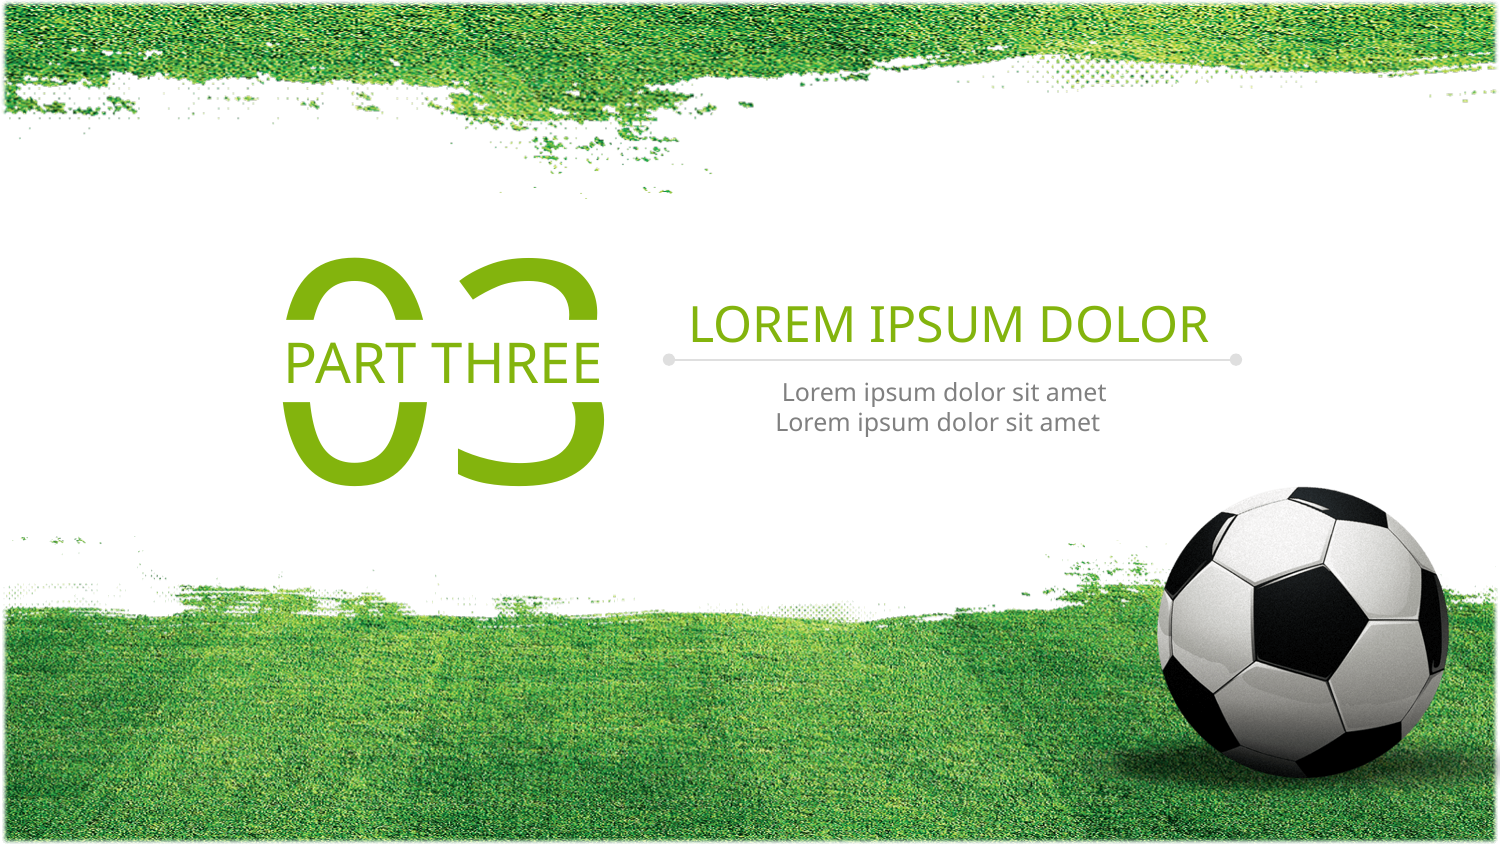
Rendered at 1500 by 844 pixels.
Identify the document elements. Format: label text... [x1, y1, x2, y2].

text_box 03 [185, 403, 704, 536]
text_box LOREM IPSUM DOLOR [662, 271, 1236, 359]
picture [0, 536, 1500, 844]
text_box 03 [185, 199, 704, 368]
picture [0, 0, 1500, 199]
text_box PART THREE [180, 319, 659, 403]
text_box Lorem ipsum dolor sit amet Lorem ipsum dolor sit amet [658, 368, 1231, 456]
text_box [1060, 486, 1500, 813]
